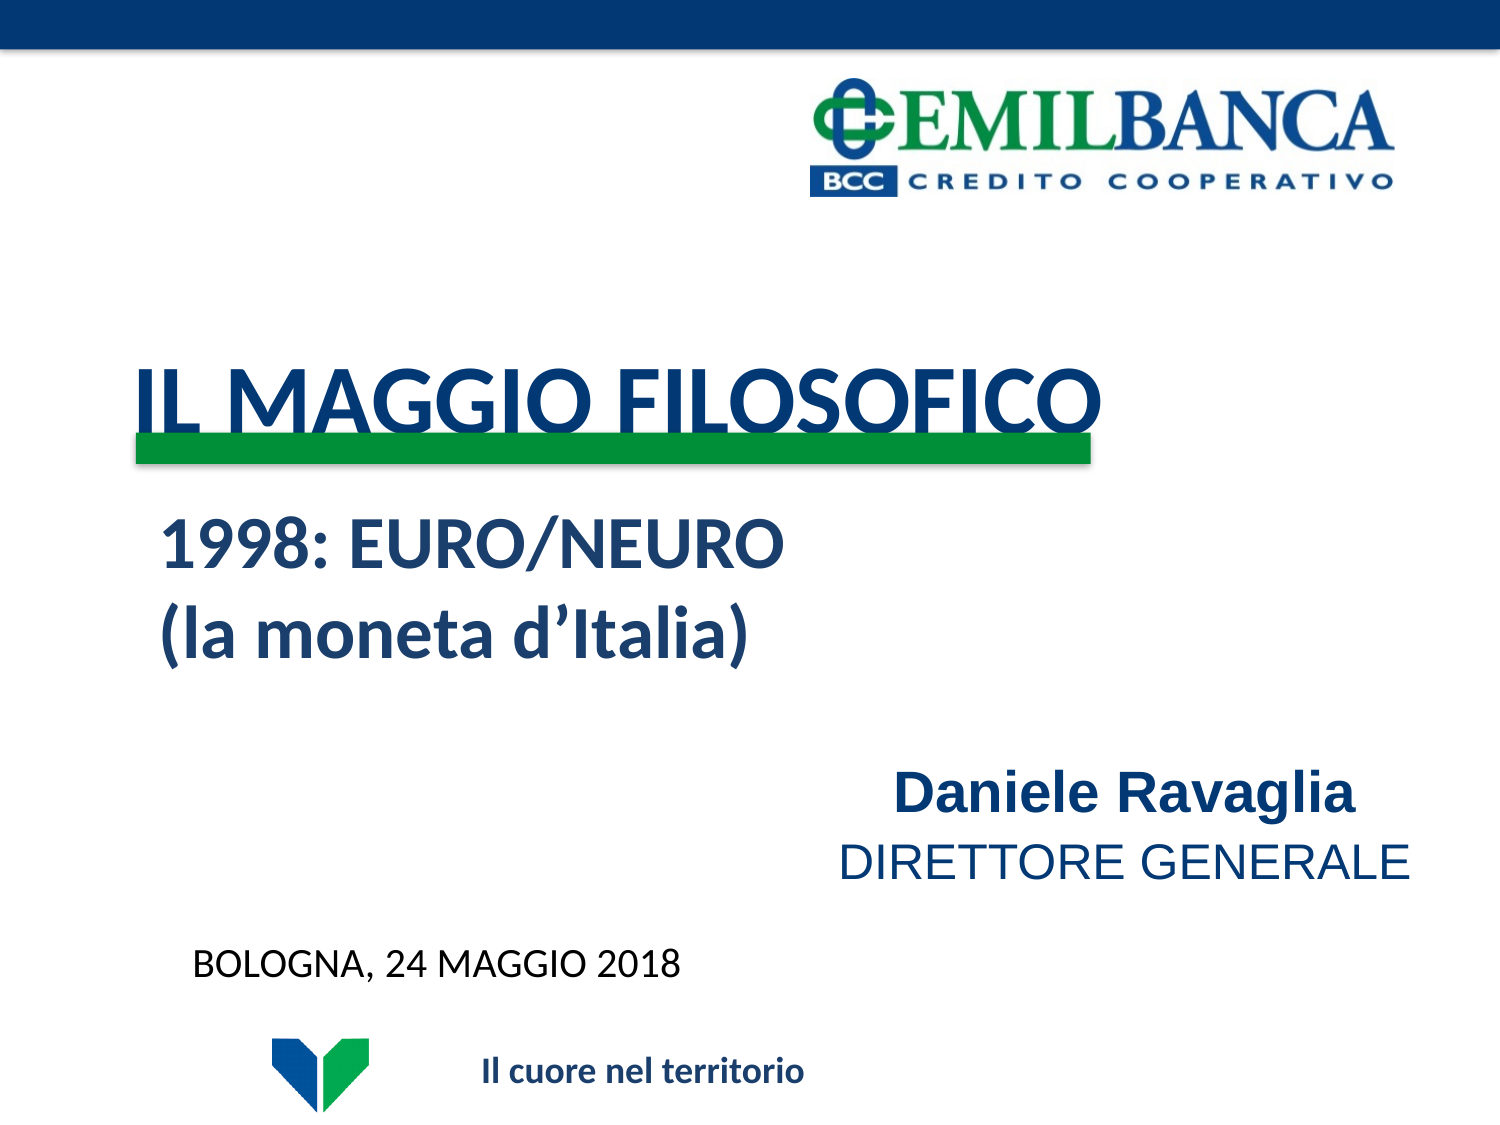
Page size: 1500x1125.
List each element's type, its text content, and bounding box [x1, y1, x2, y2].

text_box IL MAGGIO FILOSOFICO [118, 278, 1125, 462]
text_box [0, 0, 1500, 50]
text_box [135, 432, 1091, 465]
picture [253, 1024, 377, 1114]
text_box Il cuore nel territorio [466, 1038, 821, 1099]
text_box Daniele Ravaglia DIRETTORE GENERALE [749, 739, 1500, 898]
text_box BOLOGNA, 24 MAGGIO 2018 [177, 928, 697, 994]
text_box 1998: EURO/NEURO (la moneta d’Italia) [144, 485, 818, 681]
picture [810, 77, 1395, 197]
